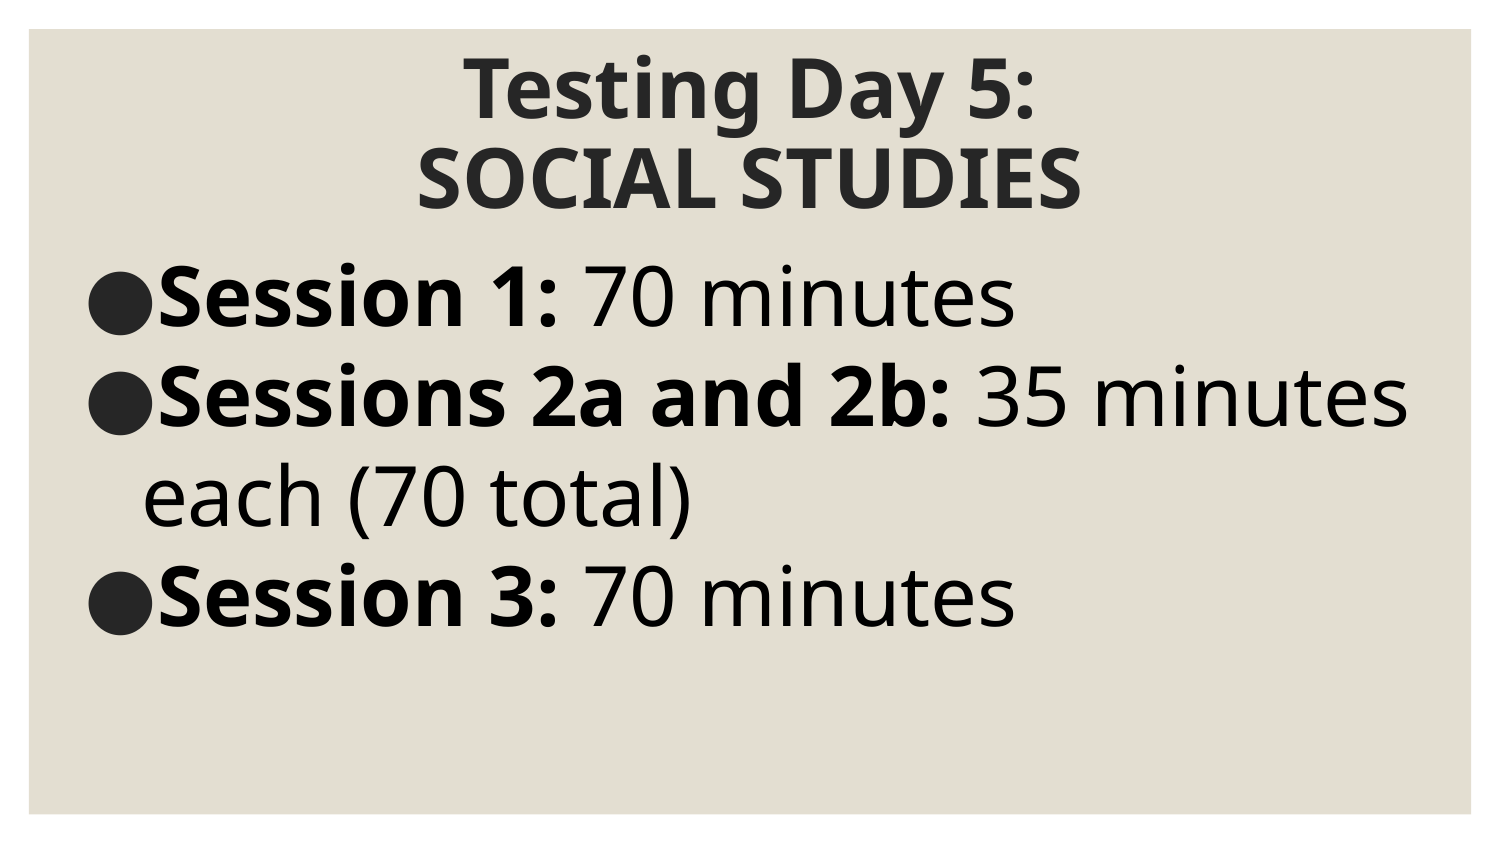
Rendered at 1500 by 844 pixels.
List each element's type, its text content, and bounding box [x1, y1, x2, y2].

title Testing Day 5: SOCIAL STUDIES [51, 31, 1449, 126]
list Session 1: 70 minutes Sessions 2a and 2b: 35 minutes each (70 total) Session 3: 70 minutes [51, 228, 1449, 790]
